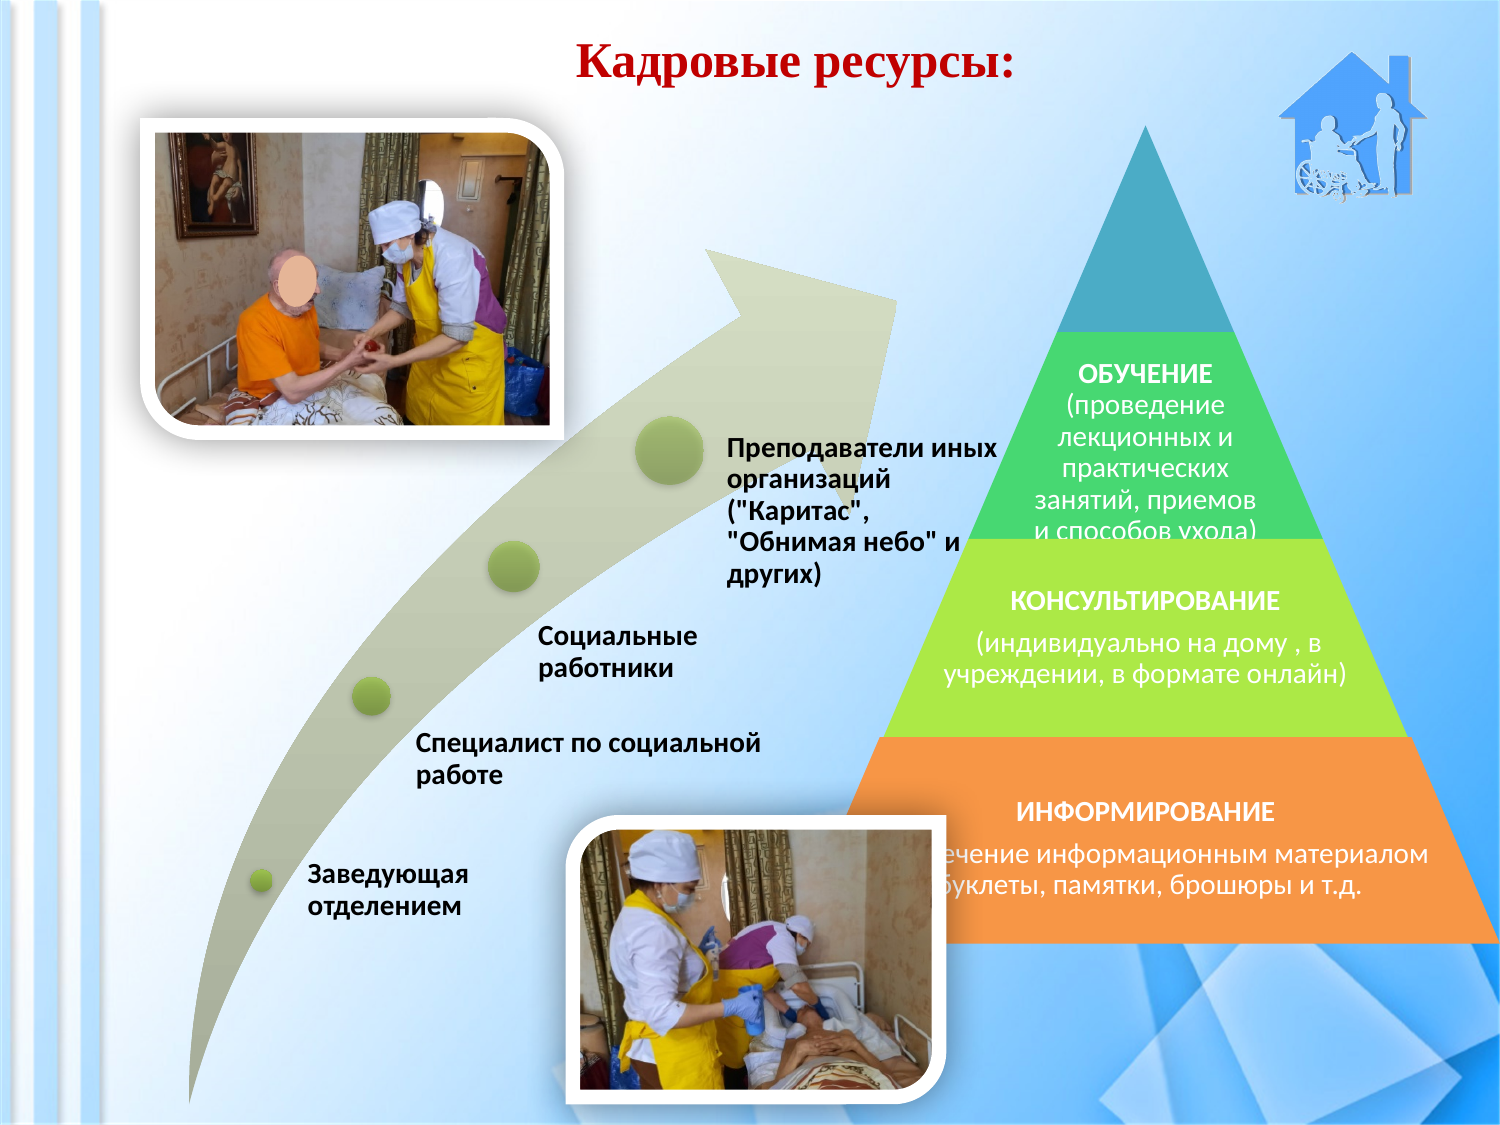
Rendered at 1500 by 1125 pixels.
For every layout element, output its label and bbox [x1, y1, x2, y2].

text_box [41, 278, 785, 923]
text_box [791, 125, 1500, 953]
picture [0, 0, 1500, 1125]
